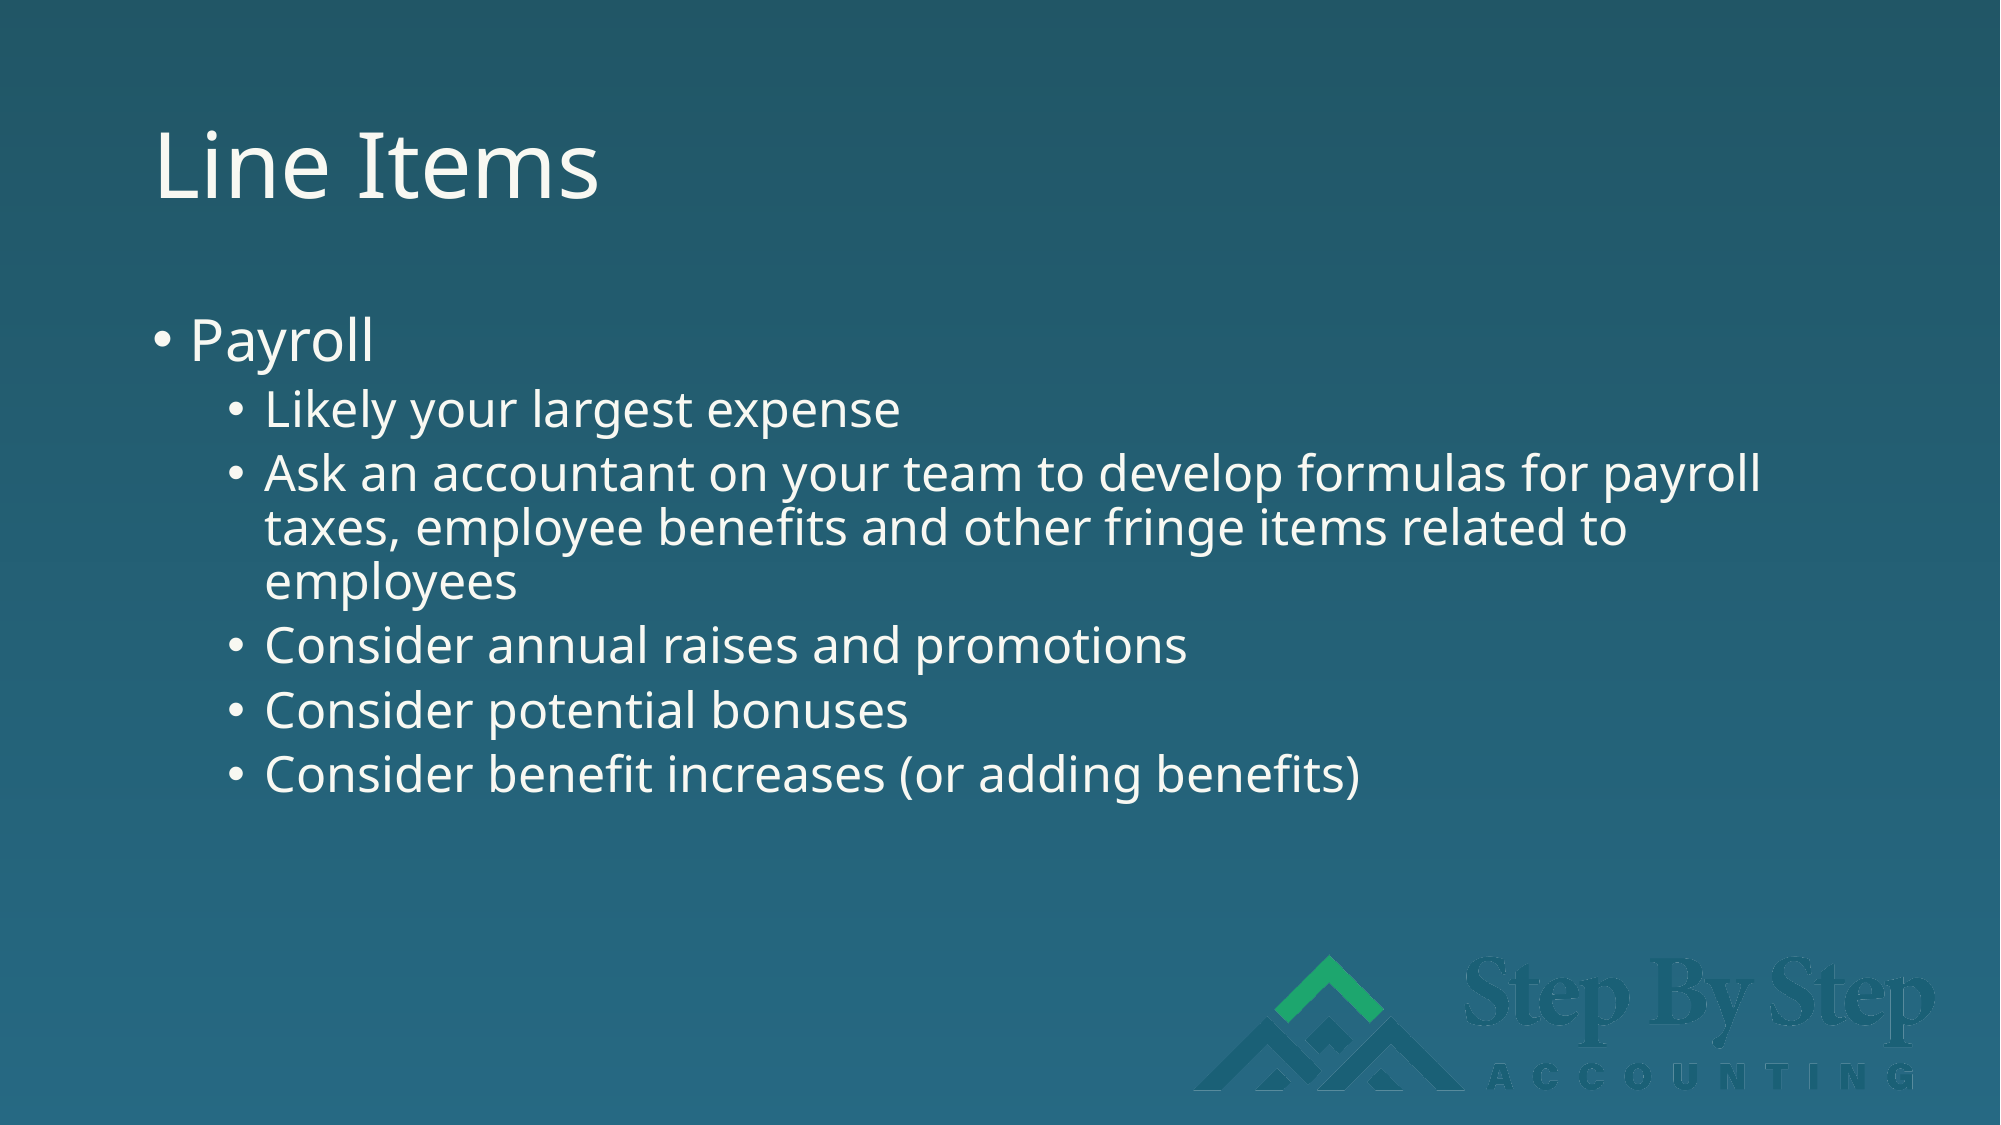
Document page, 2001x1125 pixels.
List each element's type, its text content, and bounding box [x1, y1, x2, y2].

list Payroll Likely your largest expense Ask an accountant on your team to develop formulas for payroll taxes, employee benefits and other fringe items related to employees Consider annual raises and promotions Consider potential bonuses Consider benefit increases (or adding benefits) [137, 303, 1863, 924]
picture [1171, 942, 1957, 1103]
title Line Items [137, 59, 1863, 278]
